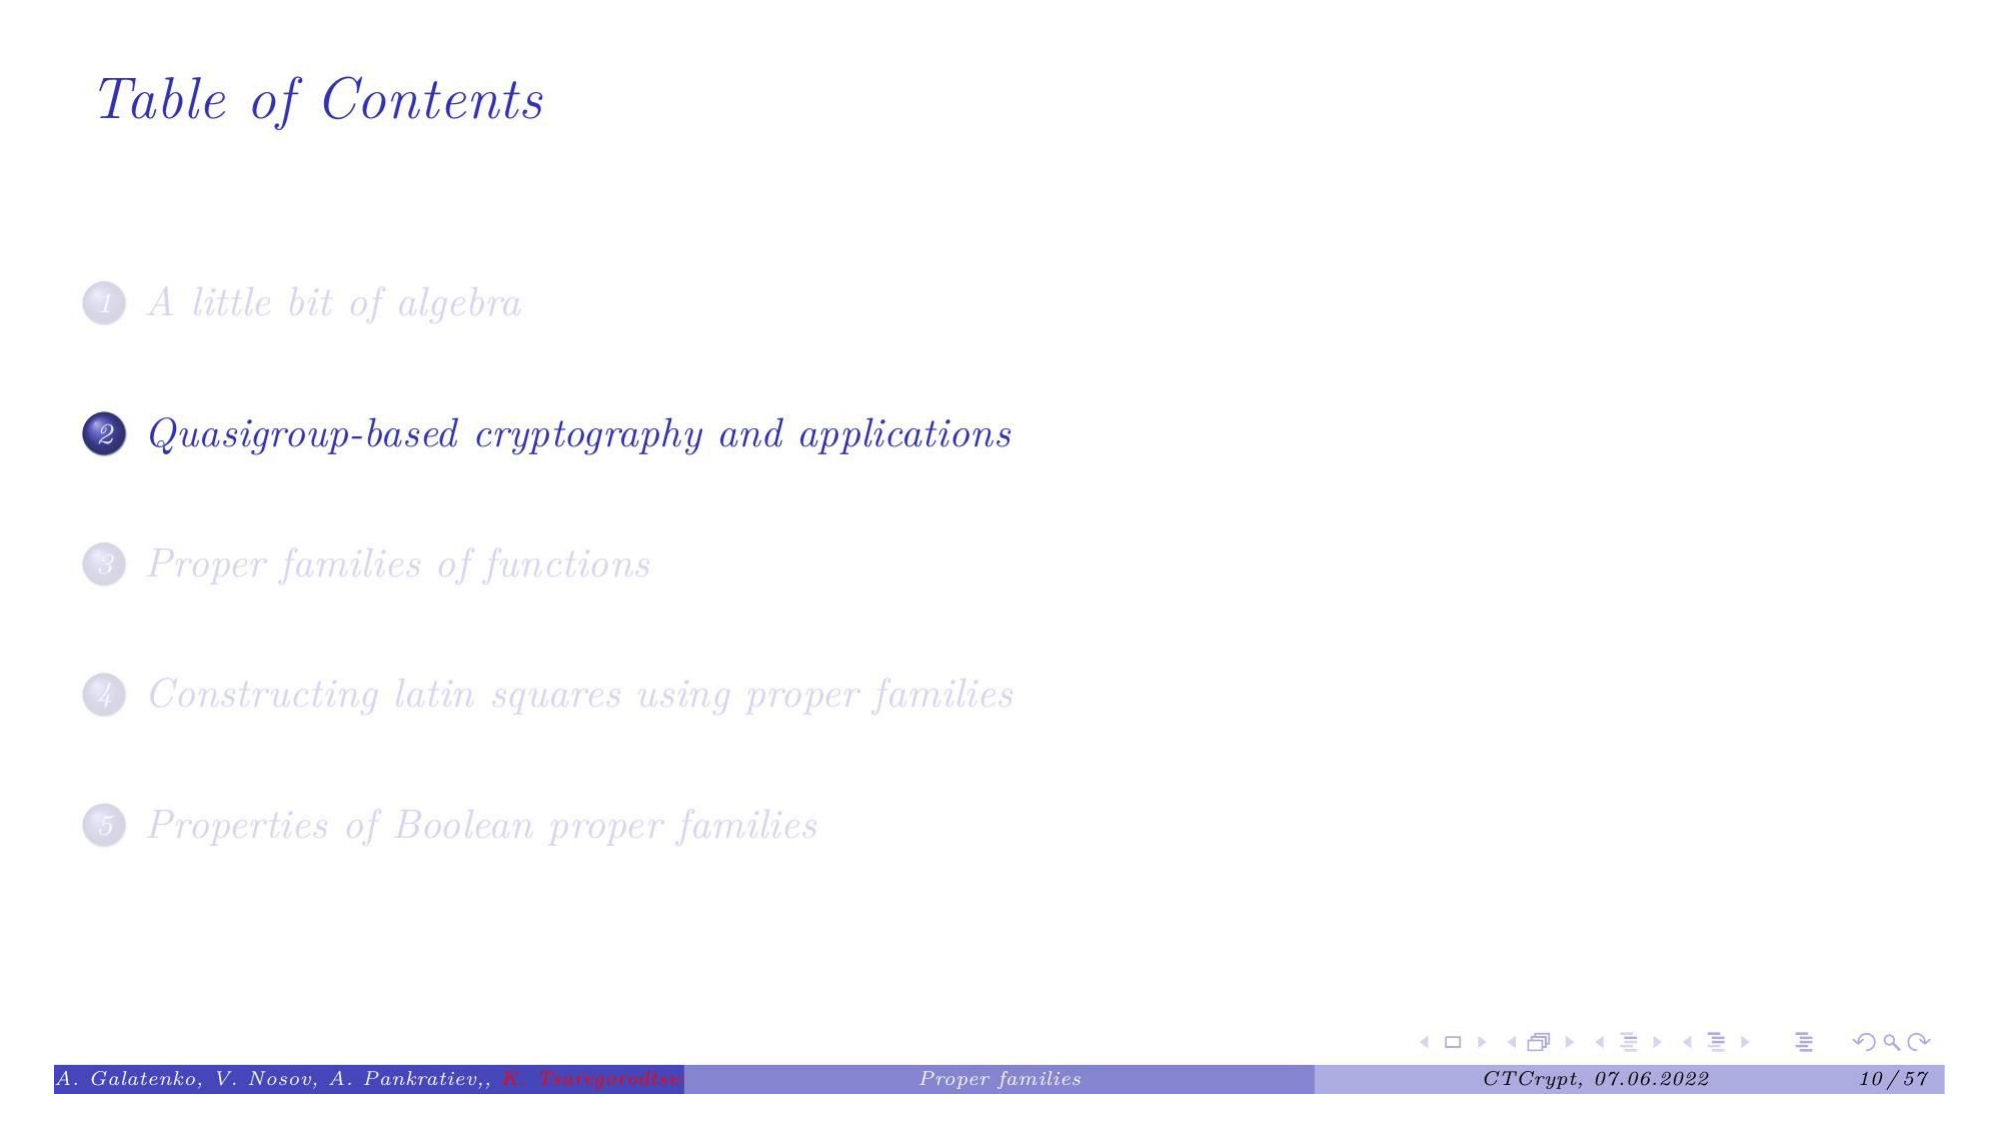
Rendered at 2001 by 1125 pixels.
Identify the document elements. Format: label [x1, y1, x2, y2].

picture [54, 30, 1945, 1094]
